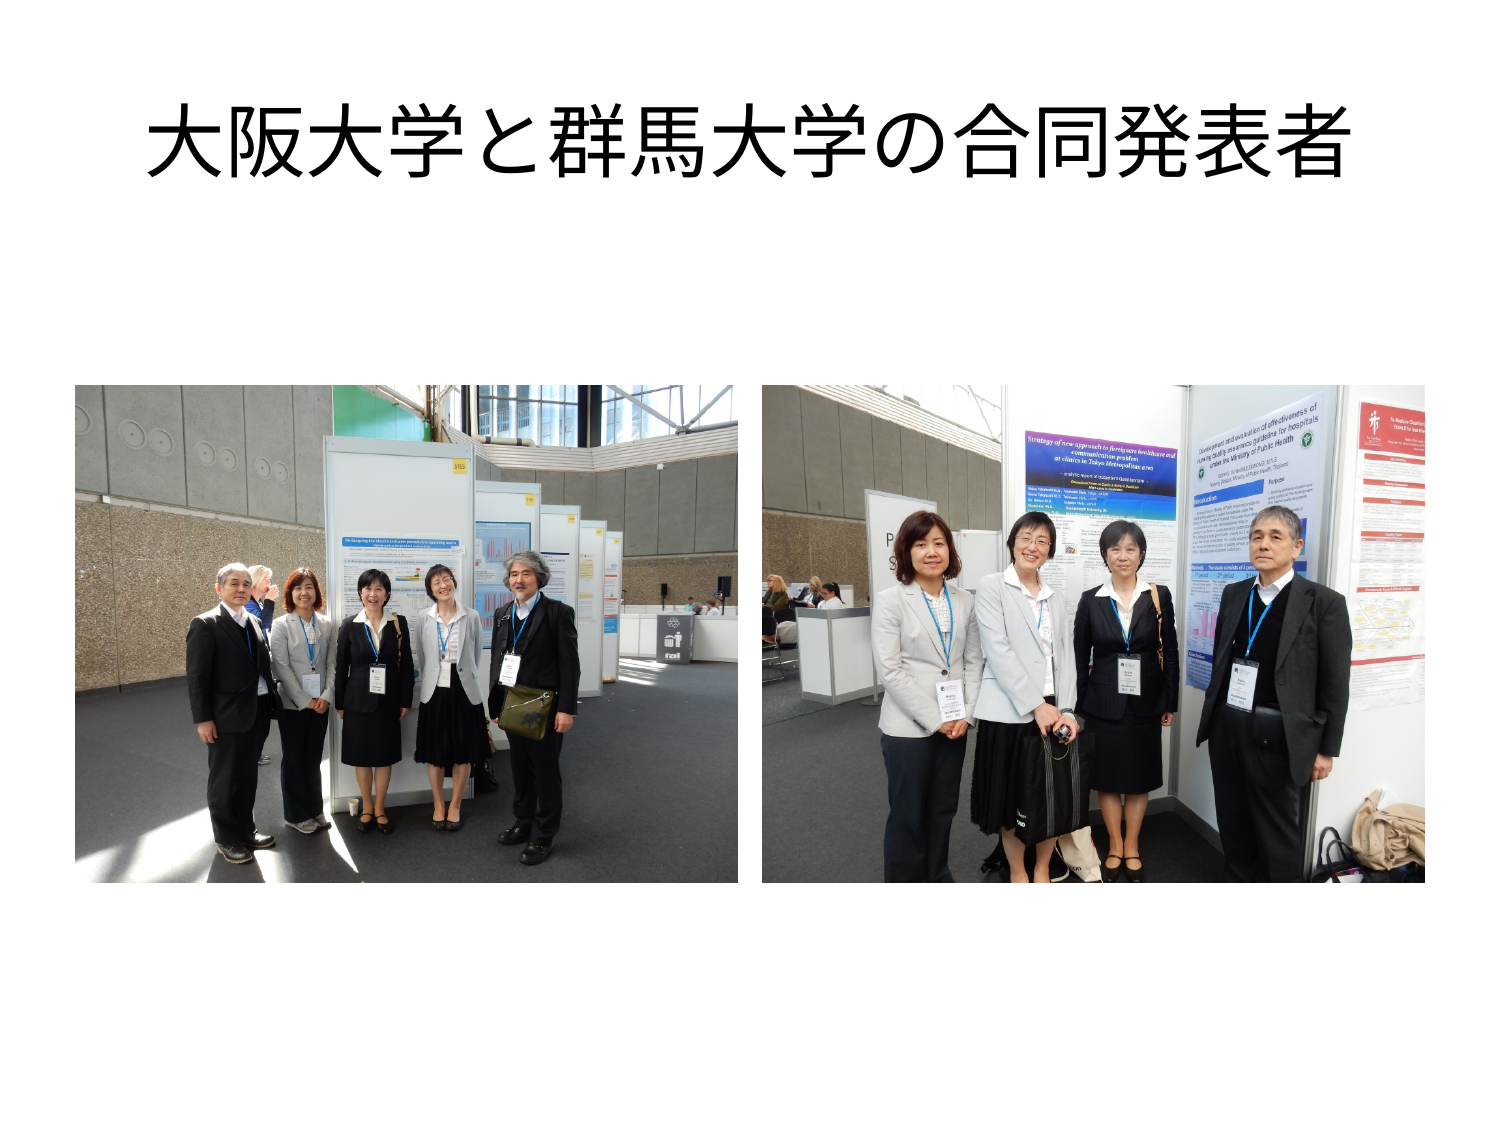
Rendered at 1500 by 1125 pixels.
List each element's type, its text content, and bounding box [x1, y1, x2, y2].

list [762, 384, 1426, 883]
title 大阪大学と群馬大学の合同発表者 [75, 45, 1425, 233]
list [74, 384, 738, 883]
